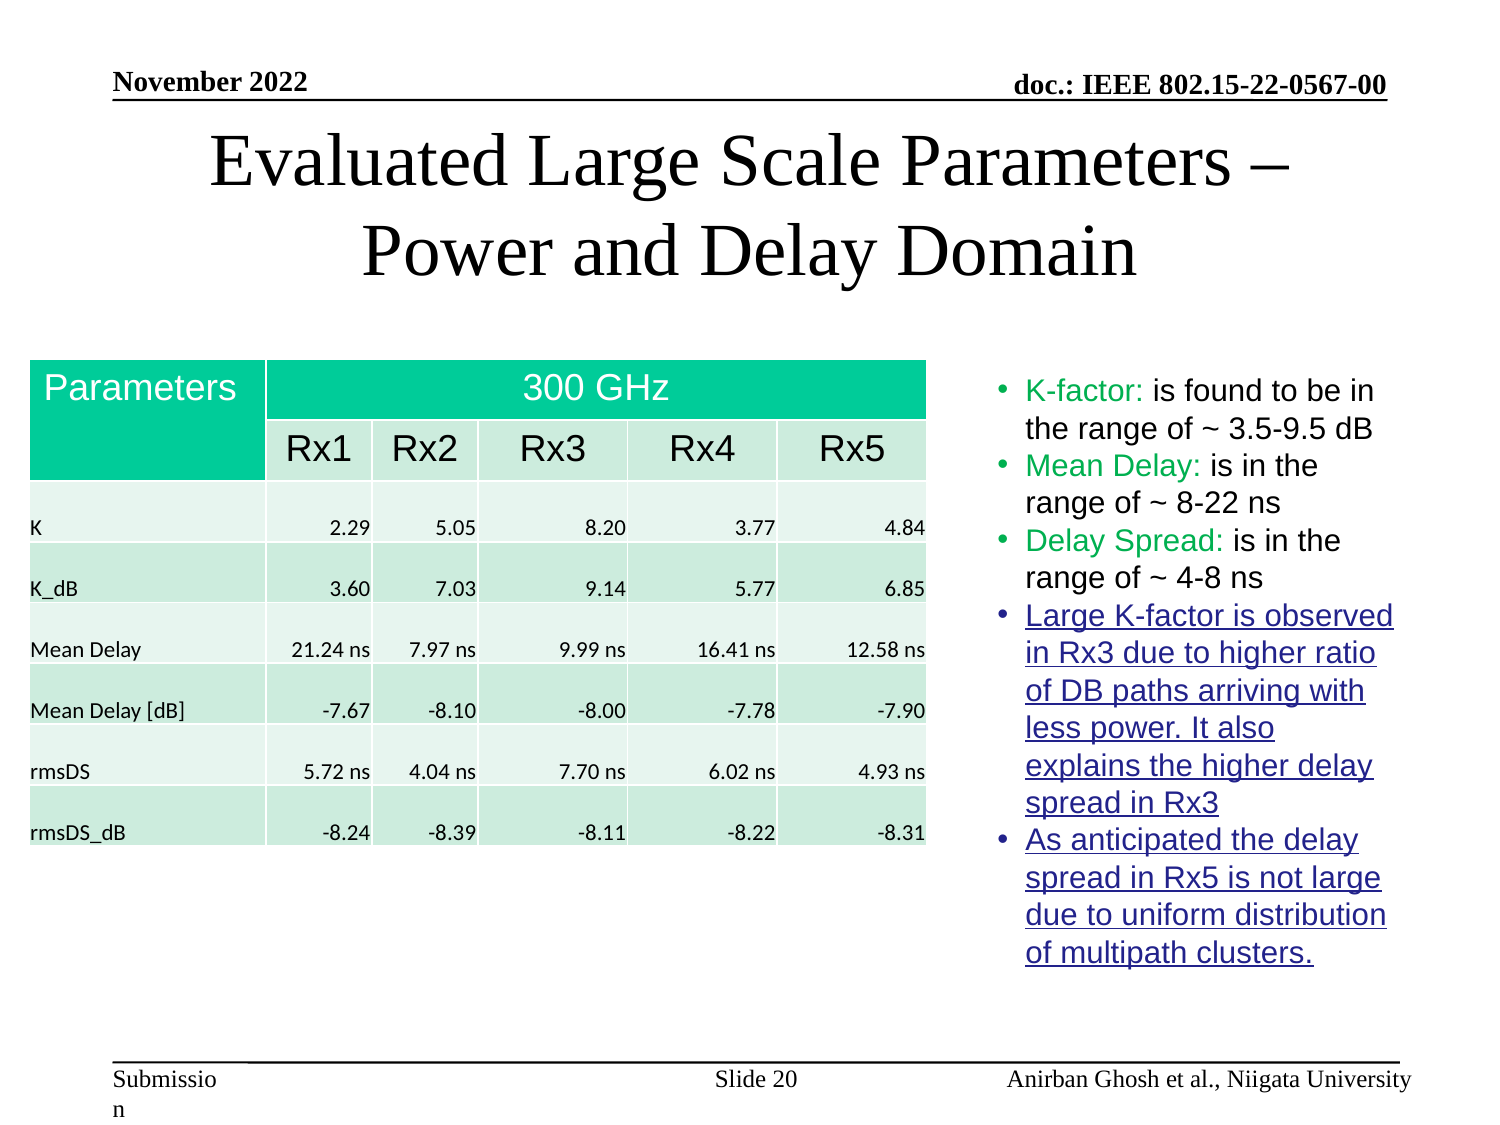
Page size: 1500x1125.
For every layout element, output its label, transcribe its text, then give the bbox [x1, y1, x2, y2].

table_cell Rx5 [778, 421, 926, 480]
table_cell 5.05 [373, 482, 477, 541]
table_cell -7.67 [267, 664, 371, 723]
slide_number Slide 20 [712, 1062, 800, 1093]
footer Anirban Ghosh et al., Niigata University [900, 1062, 1413, 1093]
table_cell Rx3 [479, 421, 627, 480]
table_cell 8.20 [479, 482, 627, 541]
table_cell 5.72 ns [267, 725, 371, 784]
table_cell Rx4 [628, 421, 776, 480]
table_cell 12.58 ns [778, 603, 926, 662]
table_cell 4.93 ns [778, 725, 926, 784]
table_cell -7.90 [778, 664, 926, 723]
table_cell Mean Delay [30, 603, 265, 662]
table_cell -8.10 [373, 664, 477, 723]
table_cell -8.31 [778, 786, 926, 845]
table_header 300 GHz [267, 360, 926, 419]
table_cell 4.04 ns [373, 725, 477, 784]
title Evaluated Large Scale Parameters – Power and Delay Domain [112, 112, 1388, 288]
table_cell rmsDS [30, 725, 265, 784]
table_cell 9.99 ns [479, 603, 627, 662]
table_cell 7.03 [373, 543, 477, 602]
table_cell 4.84 [778, 482, 926, 541]
table_cell 5.77 [628, 543, 776, 602]
table_cell rmsDS_dB [30, 786, 265, 845]
table_cell Rx2 [373, 421, 477, 480]
table_cell 6.85 [778, 543, 926, 602]
table_cell 3.60 [267, 543, 371, 602]
table_cell 16.41 ns [628, 603, 776, 662]
table_cell 21.24 ns [267, 603, 371, 662]
table_cell 6.02 ns [628, 725, 776, 784]
table_cell 2.29 [267, 482, 371, 541]
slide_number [112, 62, 375, 98]
table_cell 9.14 [479, 543, 627, 602]
table_cell K_dB [30, 543, 265, 602]
table_cell 3.77 [628, 482, 776, 541]
table_cell 7.70 ns [479, 725, 627, 784]
table_cell -8.39 [373, 786, 477, 845]
table_cell 7.97 ns [373, 603, 477, 662]
table_cell -8.22 [628, 786, 776, 845]
table_cell Rx1 [267, 421, 371, 480]
table_cell Mean Delay [dB] [30, 664, 265, 723]
table_cell -8.24 [267, 786, 371, 845]
table_header Parameters [30, 360, 265, 480]
table_cell -7.78 [628, 664, 776, 723]
table_cell K [30, 482, 265, 541]
text_box K-factor: is found to be in the range of ~ 3.5-9.5 dB Mean Delay: is in the range of ~ 8-22 ns Delay Spread: is in the range of ~ 4-8 ns Large K-factor is observed in Rx3 due to higher ratio of DB paths arriving with less power. It also explains the higher delay spread in Rx3 As anticipated the delay spread in Rx5 is not large due to uniform distribution of multipath clusters. [982, 363, 1413, 977]
table_cell -8.00 [479, 664, 627, 723]
table_cell -8.11 [479, 786, 627, 845]
